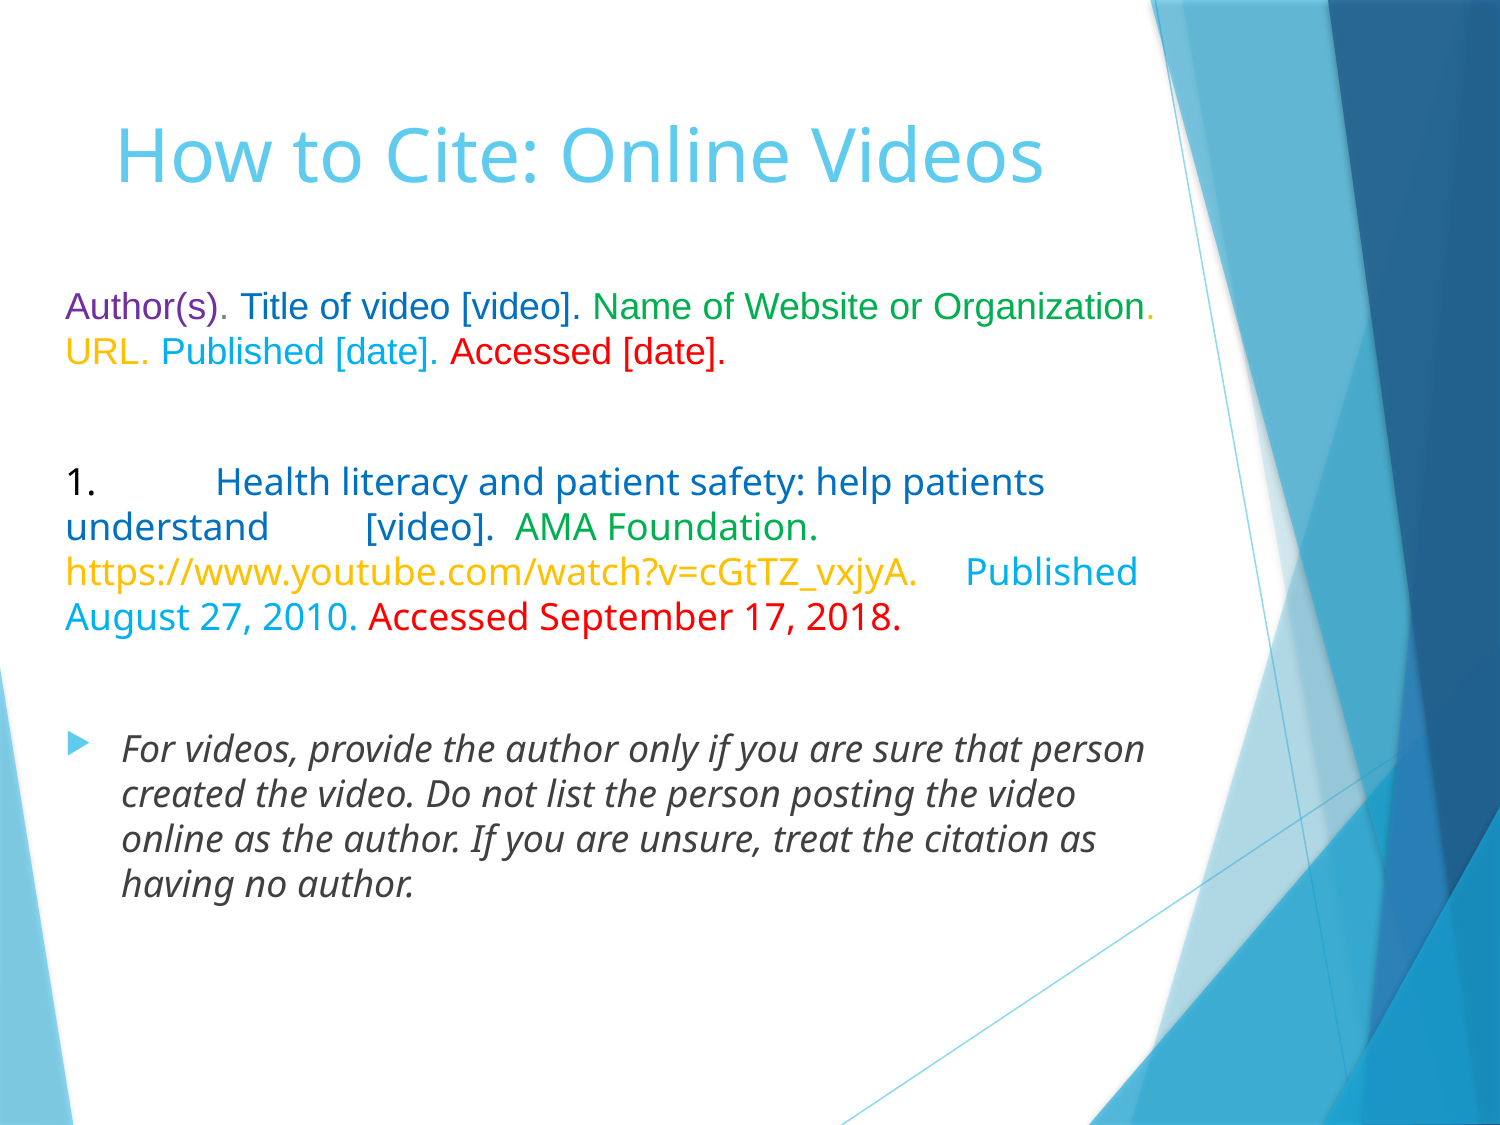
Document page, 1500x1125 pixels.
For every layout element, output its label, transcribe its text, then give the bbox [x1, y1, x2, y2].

list Author(s). Title of video [video]. Name of Website or Organization. URL. Published [date]. Accessed [date]. 1. Health literacy and patient safety: help patients understand [video]. AMA Foundation. https://www.youtube.com/watch?v=cGtTZ_vxjyA. Published August 27, 2010. Accessed September 17, 2018. For videos, provide the author only if you are sure that person created the video. Do not list the person posting the video online as the author. If you are unsure, treat the citation as having no author. [50, 208, 1188, 1046]
title How to Cite: Online Videos [99, 99, 1142, 208]
